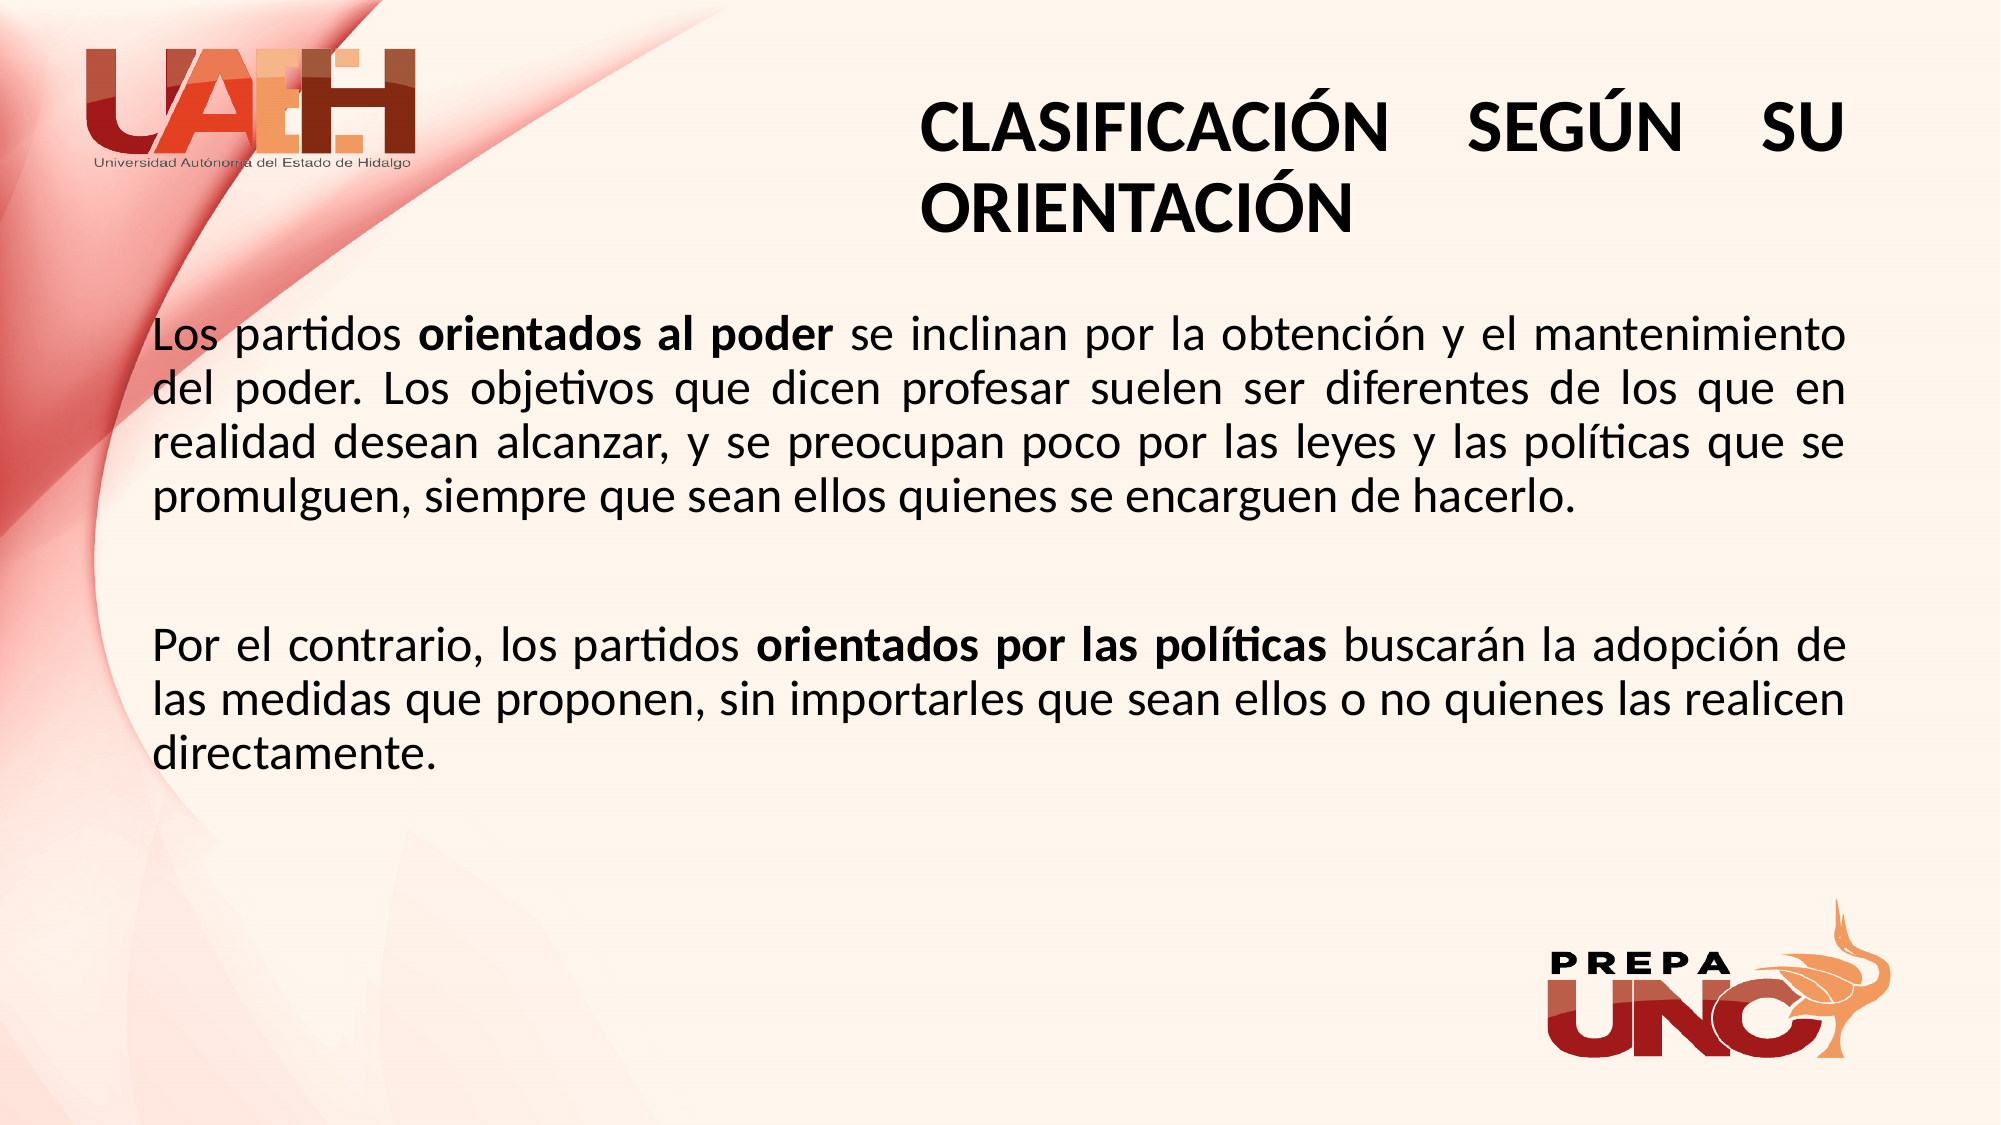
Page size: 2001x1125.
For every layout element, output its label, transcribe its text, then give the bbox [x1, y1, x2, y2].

list Los partidos orientados al poder se inclinan por la obtención y el mantenimiento del poder. Los objetivos que dicen profesar suelen ser diferentes de los que en realidad desean alcanzar, y se preocupan poco por las leyes y las políticas que se promulguen, siempre que sean ellos quienes se encarguen de hacerlo. Por el contrario, los partidos orientados por las políticas buscarán la adop­ción de las medidas que proponen, sin importarles que sean ellos o no quienes las realicen directamente. [137, 299, 1863, 1014]
title CLASIFICACIÓN SEGÚN SU ORIENTACIÓN [905, 35, 1863, 299]
picture [0, 0, 2001, 1125]
